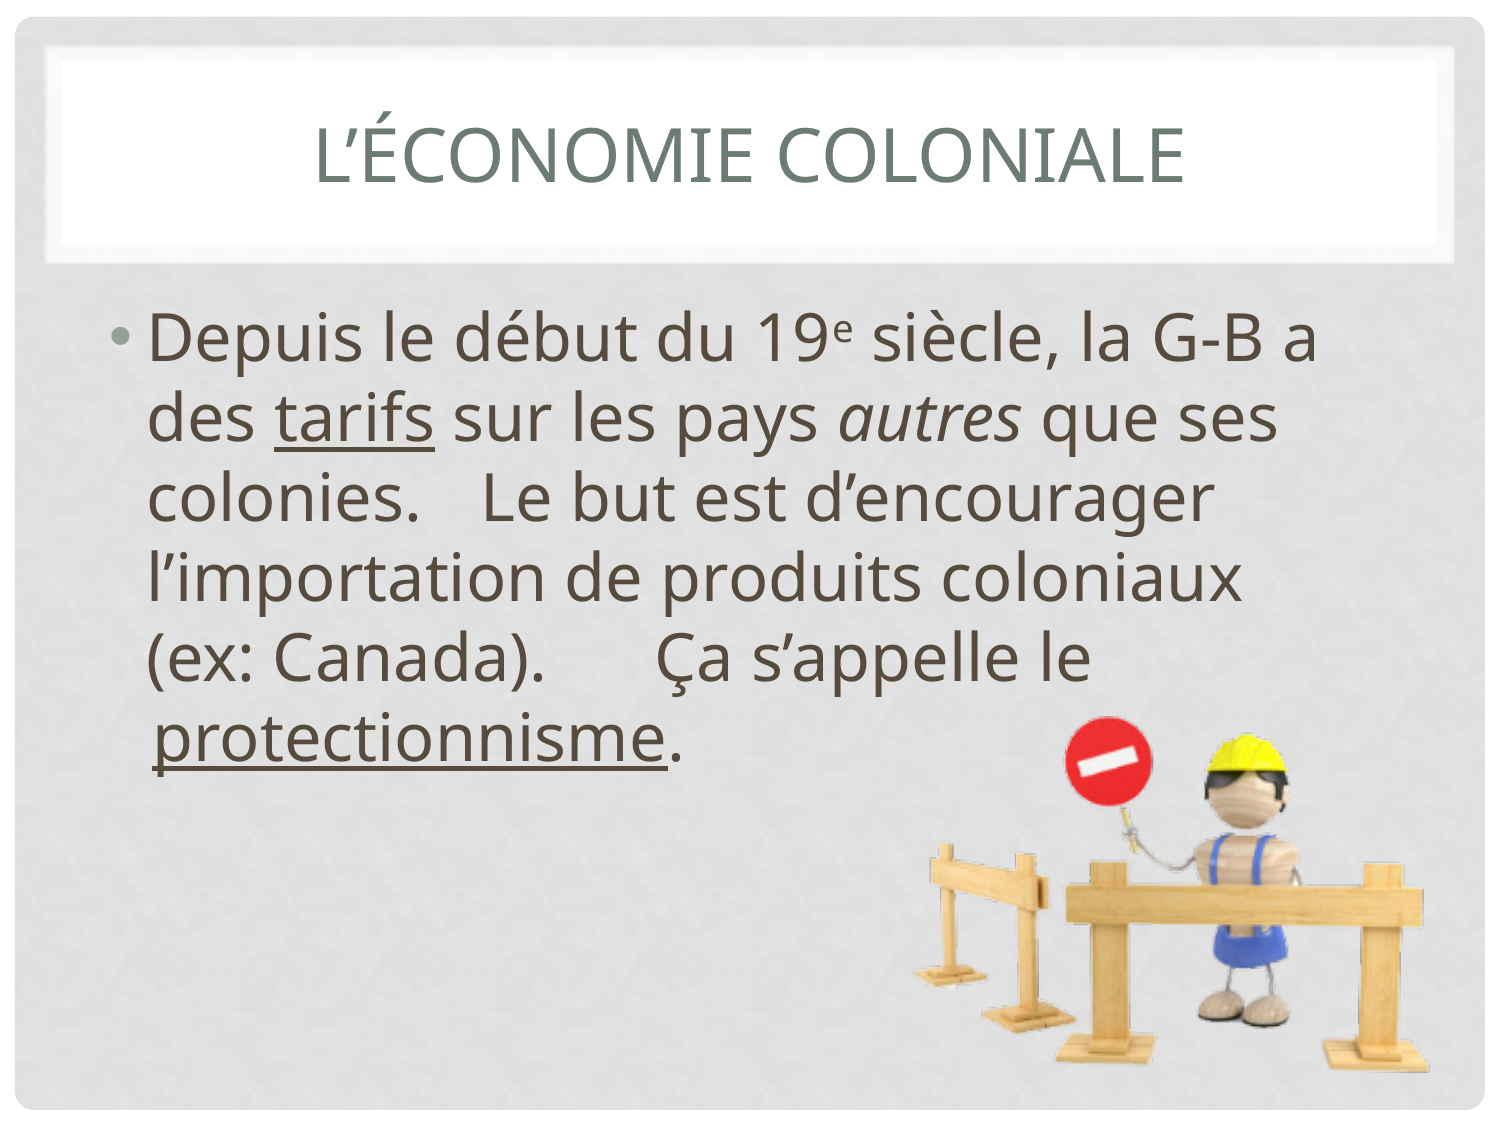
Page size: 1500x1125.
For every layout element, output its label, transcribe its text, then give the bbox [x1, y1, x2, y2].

picture [912, 715, 1434, 1077]
text_box Ça s’appelle le protectionnisme. [118, 607, 1382, 902]
text_box Le but est d’encourager l’importation de produits coloniaux (ex: Canada). [112, 447, 1375, 743]
list Depuis le début du 19e siècle, la G-B a des tarifs sur les pays autres que ses colonies. [75, 287, 1425, 588]
title L’économie coloniale [50, 66, 1450, 238]
